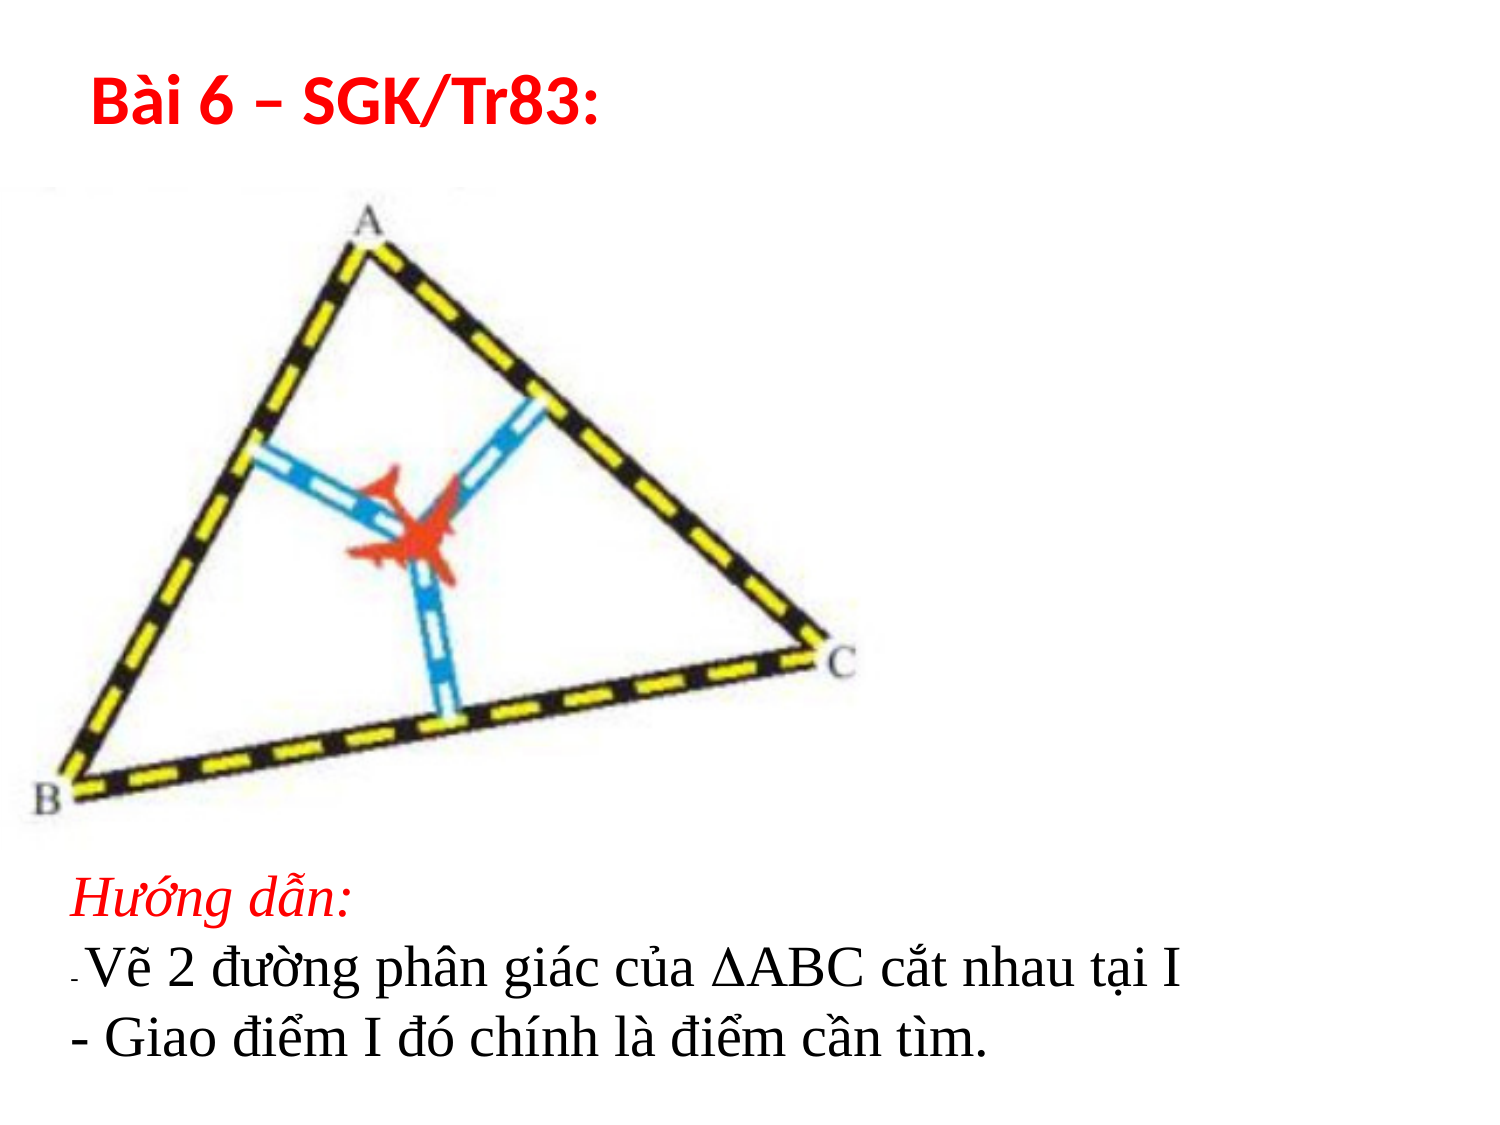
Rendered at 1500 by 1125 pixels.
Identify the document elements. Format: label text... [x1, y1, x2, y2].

text_box Hướng dẫn: - Vẽ 2 đường phân giác của ABC cắt nhau tại I - Giao điểm I đó chính là điểm cần tìm. [55, 851, 1198, 1076]
title Bài 6 – SGK/Tr83: [75, 45, 1425, 233]
picture [0, 187, 903, 851]
